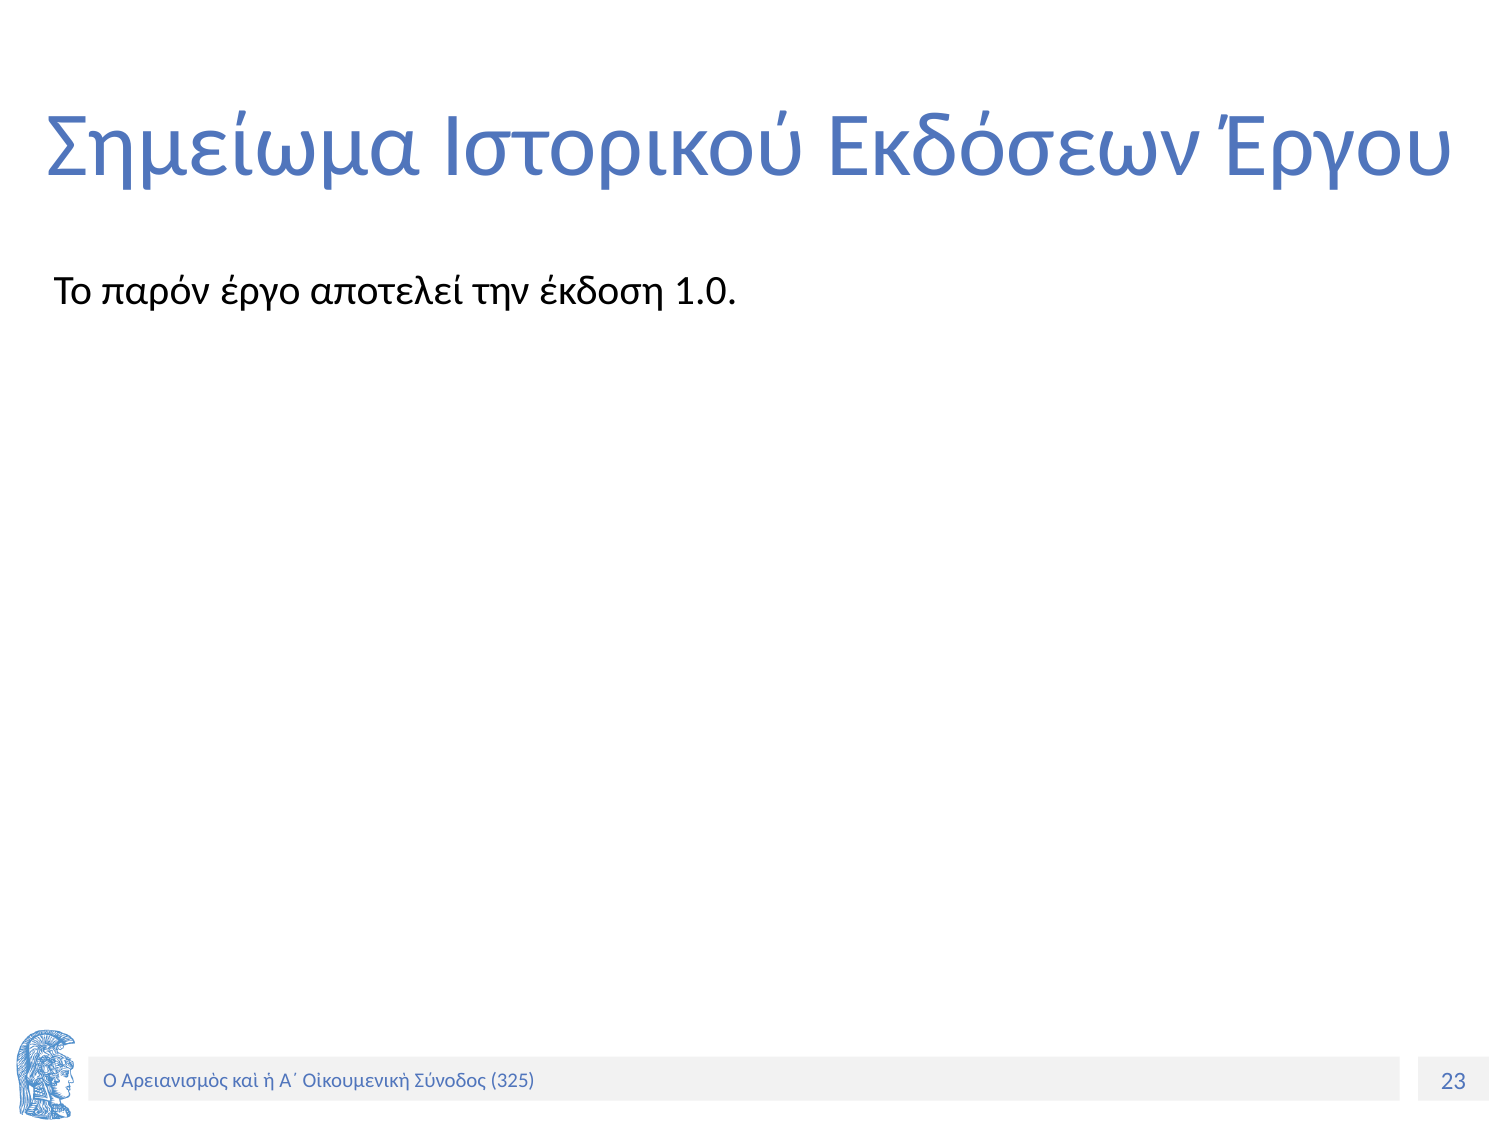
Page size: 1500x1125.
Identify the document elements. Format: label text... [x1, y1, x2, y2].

title Σημείωμα Ιστορικού Εκδόσεων Έργου [0, 45, 1500, 233]
picture [9, 1026, 81, 1120]
list Το παρόν έργο αποτελεί την έκδοση 1.0. [38, 255, 1447, 998]
